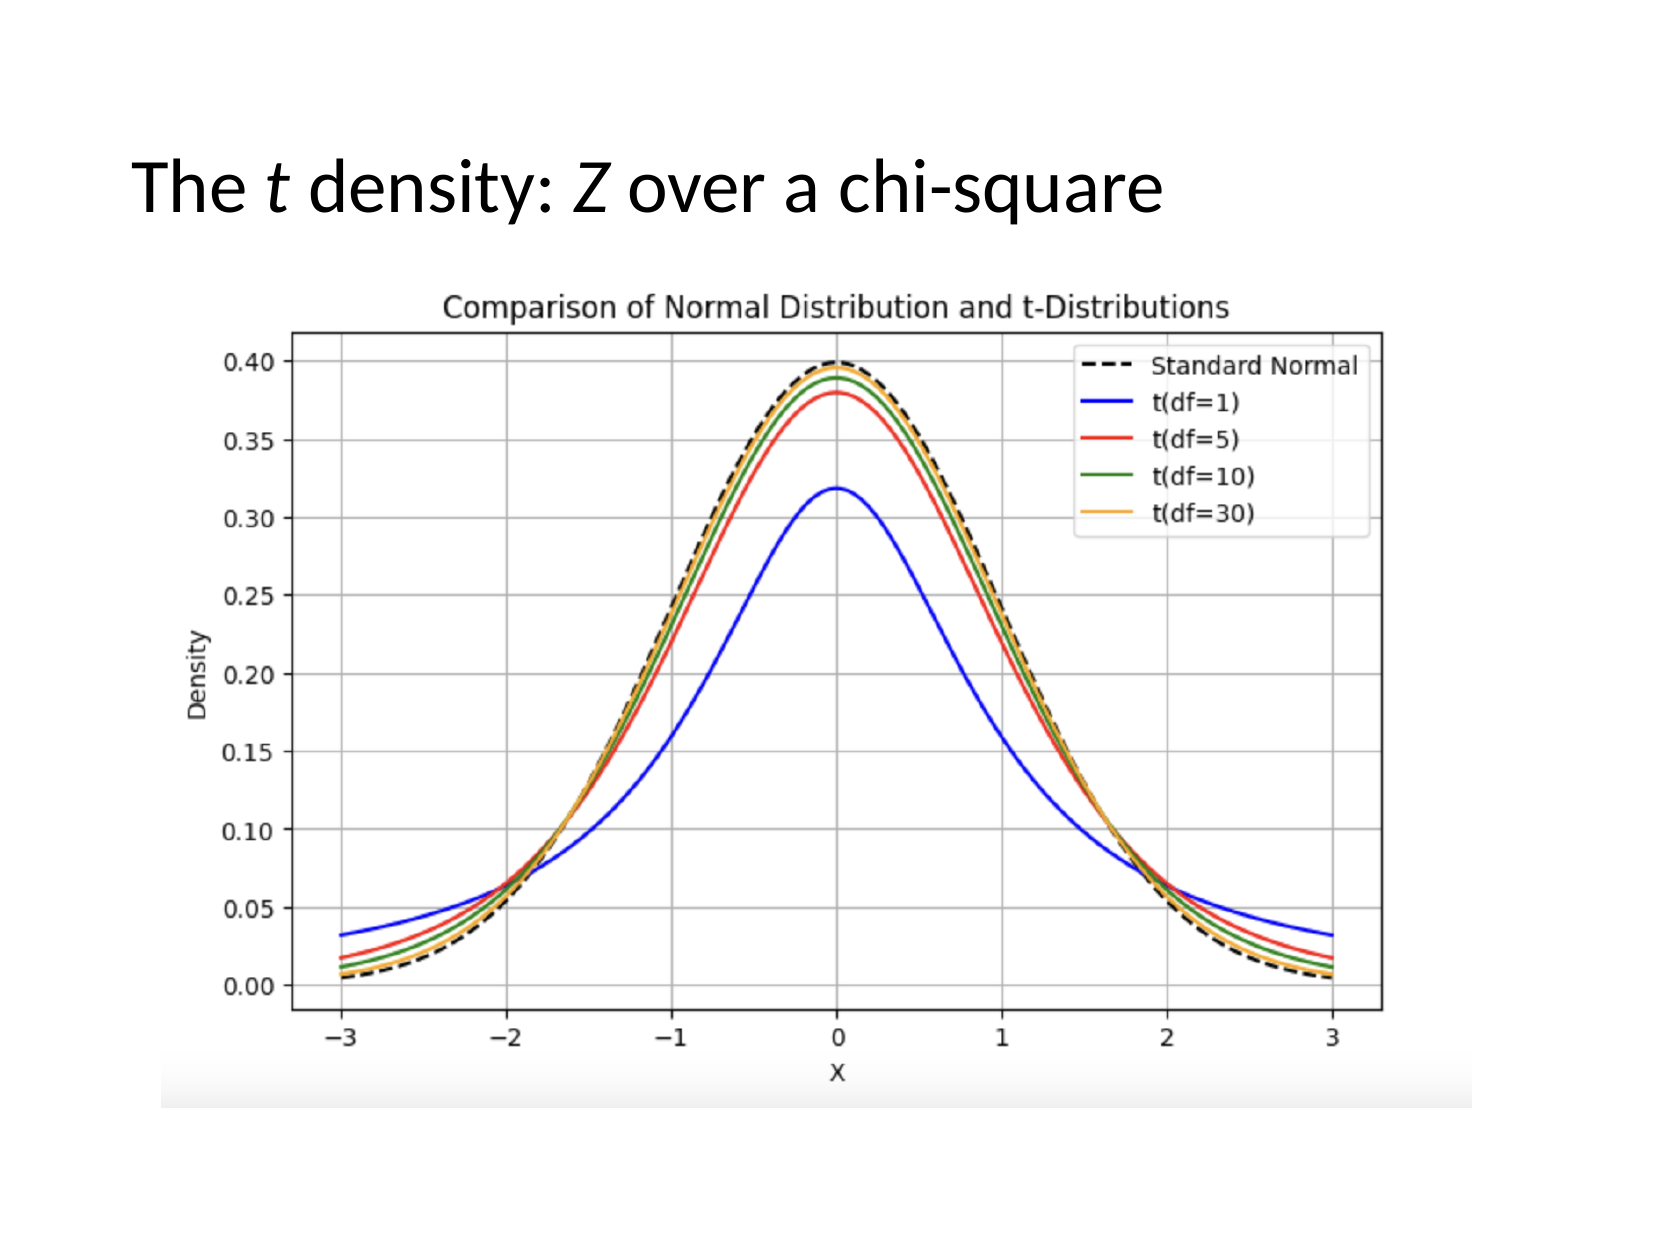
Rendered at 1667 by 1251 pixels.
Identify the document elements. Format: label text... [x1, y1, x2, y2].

picture [160, 287, 1472, 1108]
title The t density: Z over a chi-square [114, 66, 1553, 309]
